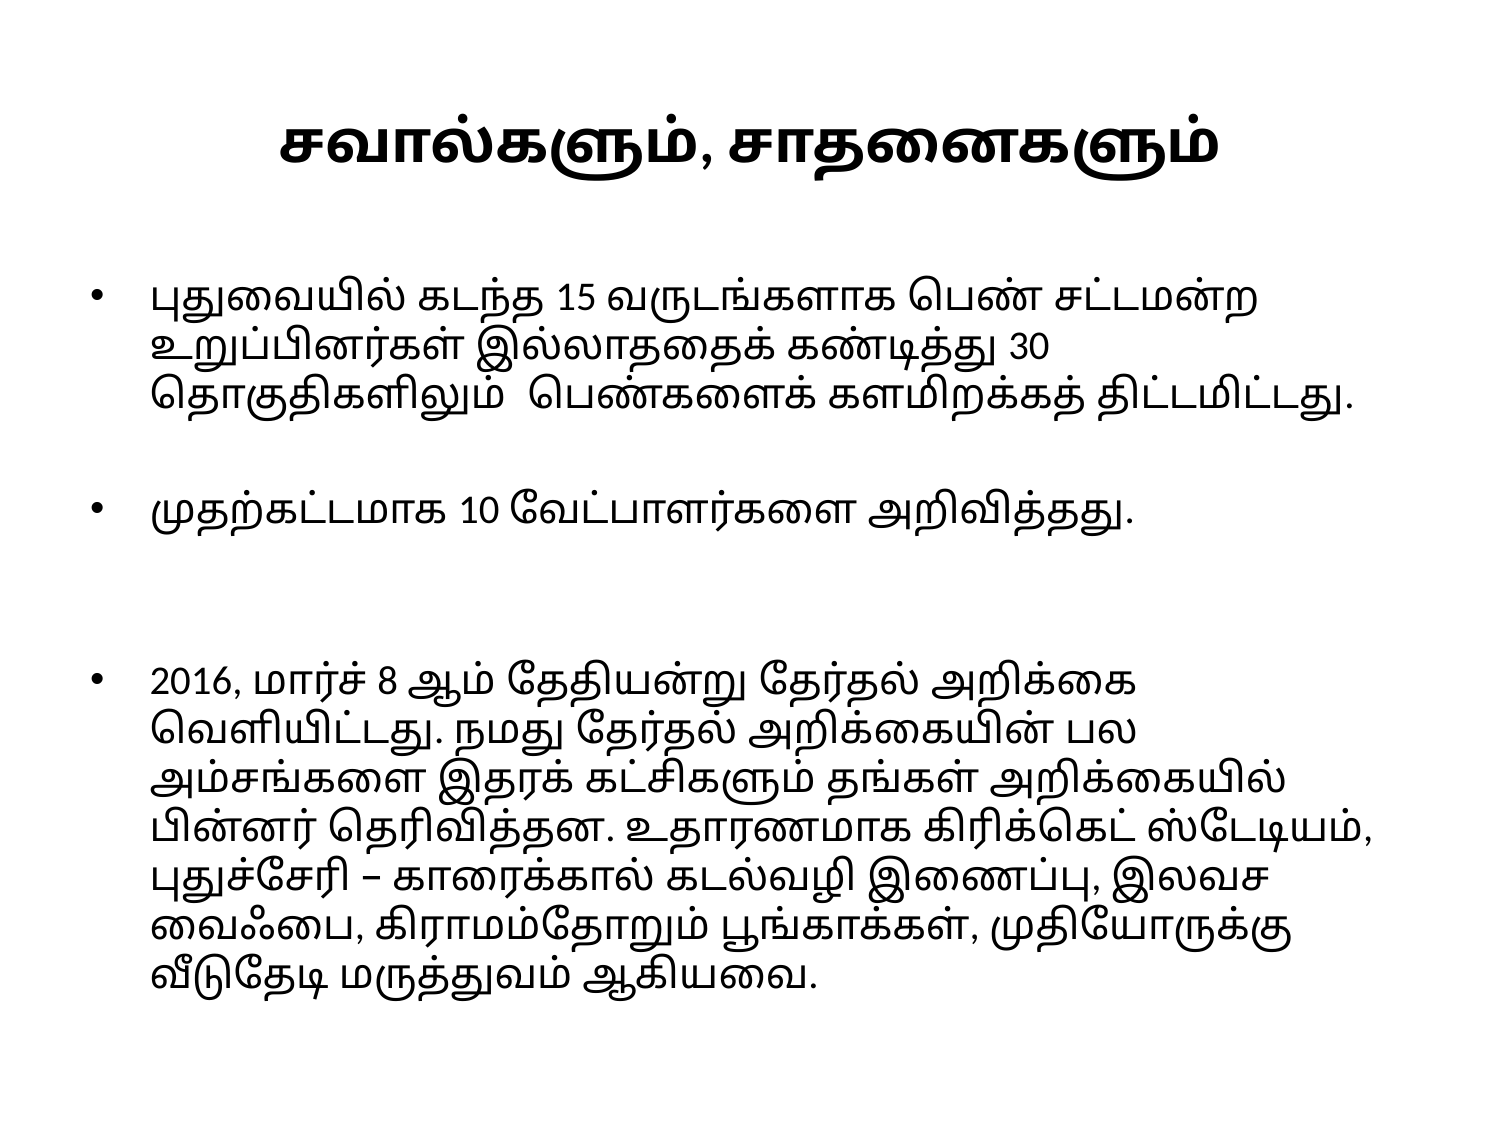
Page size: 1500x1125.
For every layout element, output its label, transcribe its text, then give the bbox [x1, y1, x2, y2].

list புதுவையில் கடந்த 15 வருடங்களாக பெண் சட்டமன்ற உறுப்பினர்கள் இல்லாததைக் கண்டித்து 30 தொகுதிகளிலும் பெண்களைக் களமிறக்கத் திட்டமிட்டது. முதற்கட்டமாக 10 வேட்பாளர்களை அறிவித்தது. 2016, மார்ச் 8 ஆம் தேதியன்று தேர்தல் அறிக்கை வெளியிட்டது. நமது தேர்தல் அறிக்கையின் பல அம்சங்களை இதரக் கட்சிகளும் தங்கள் அறிக்கையில் பின்னர் தெரிவித்தன. உதாரணமாக கிரிக்கெட் ஸ்டேடியம், புதுச்சேரி – காரைக்கால் கடல்வழி இணைப்பு, இலவச வைஃபை, கிராமம்தோறும் பூங்காக்கள், முதியோருக்கு வீடுதேடி மருத்துவம் ஆகியவை. [75, 262, 1425, 1005]
title சவால்களும், சாதனைகளும் [75, 45, 1425, 233]
